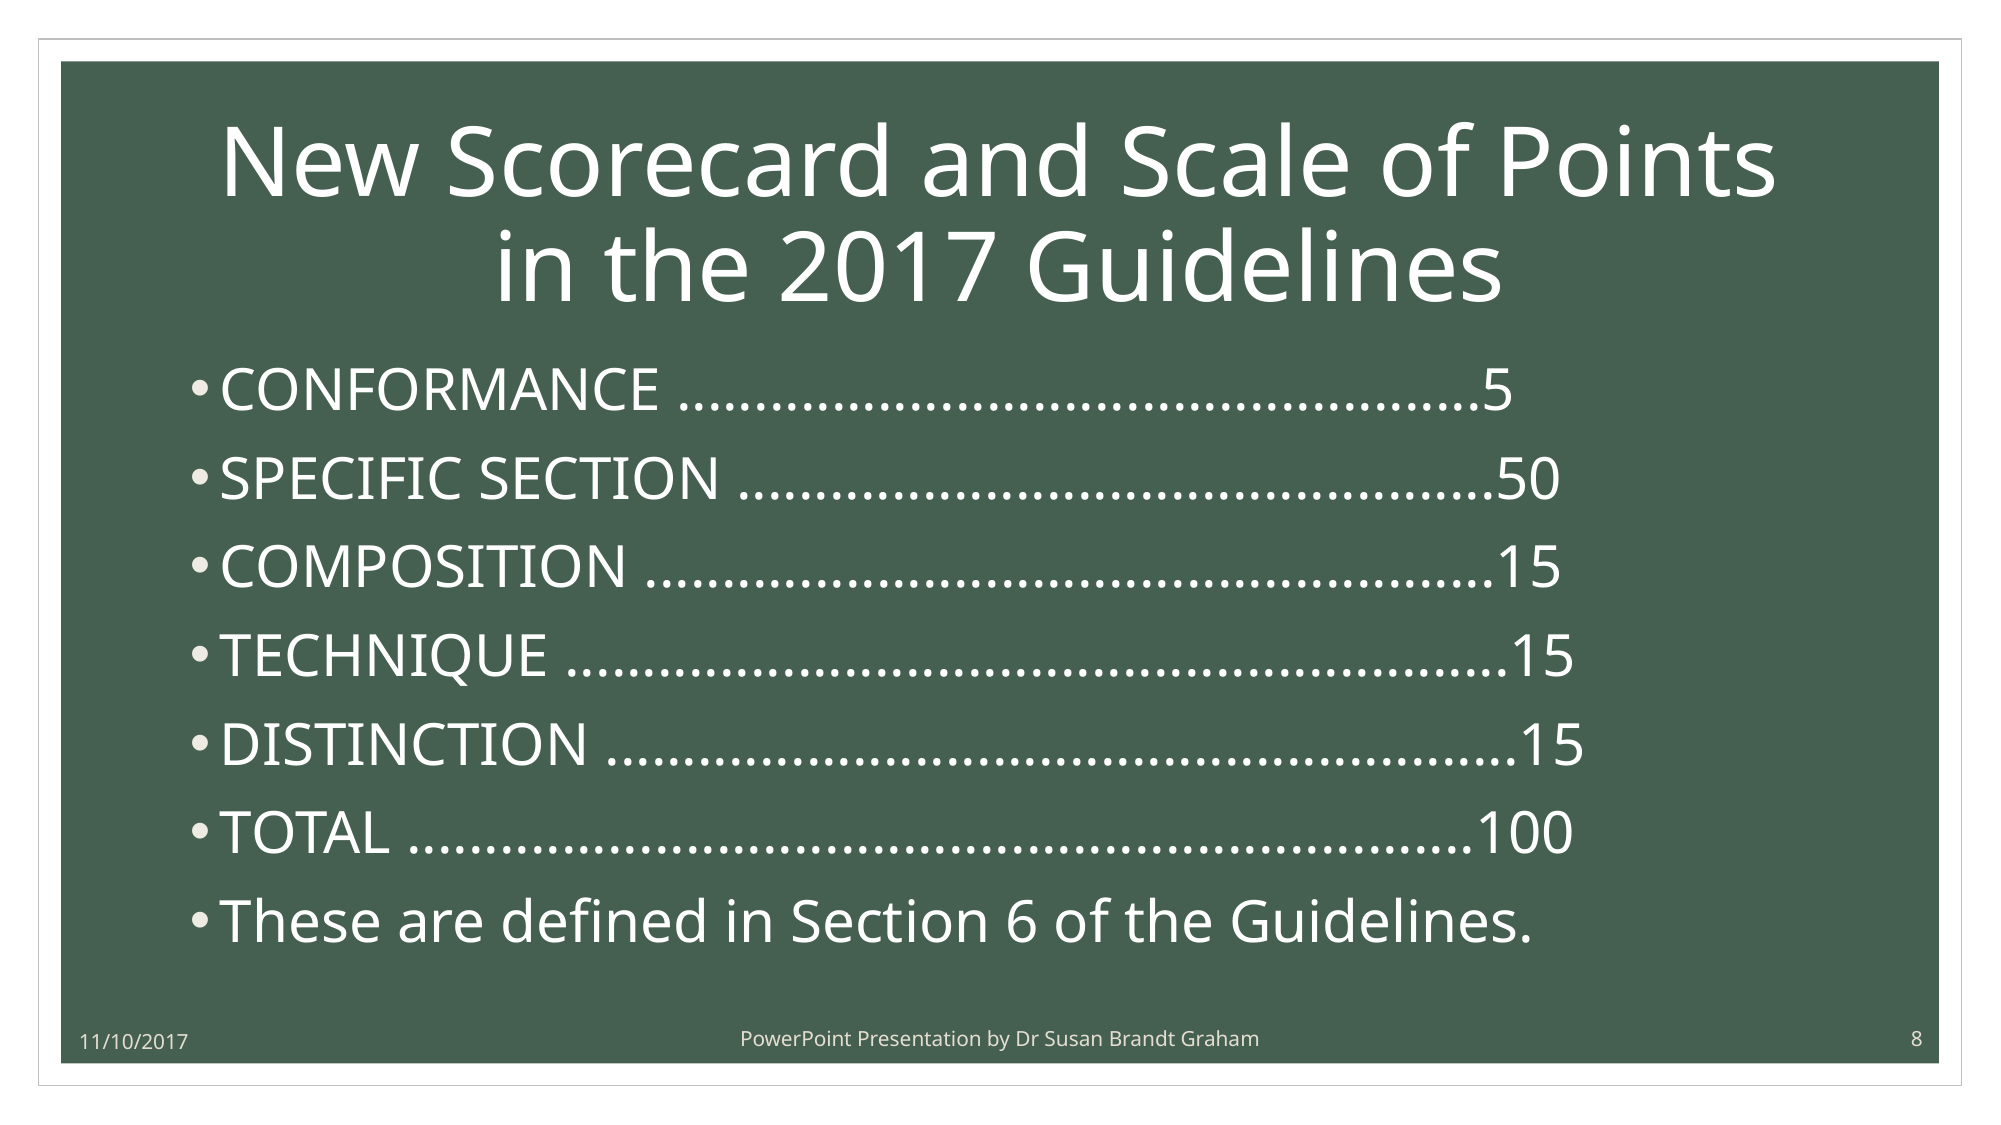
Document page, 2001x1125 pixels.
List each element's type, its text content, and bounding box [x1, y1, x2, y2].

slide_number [63, 1019, 514, 1062]
footer PowerPoint Presentation by Dr Susan Brandt Graham [572, 1019, 1428, 1062]
list CONFORMANCE ....................................................5 SPECIFIC SECTION .................................................50 COMPOSITION .......................................................15 TECHNIQUE .............................................................15 DISTINCTION ...........................................................15 TOTAL .....................................................................100 These are defined in Section 6 of the Guidelines. [174, 345, 1825, 990]
title New Scorecard and Scale of Points in the 2017 Guidelines [174, 105, 1825, 331]
slide_number 8 [1697, 1019, 1938, 1062]
